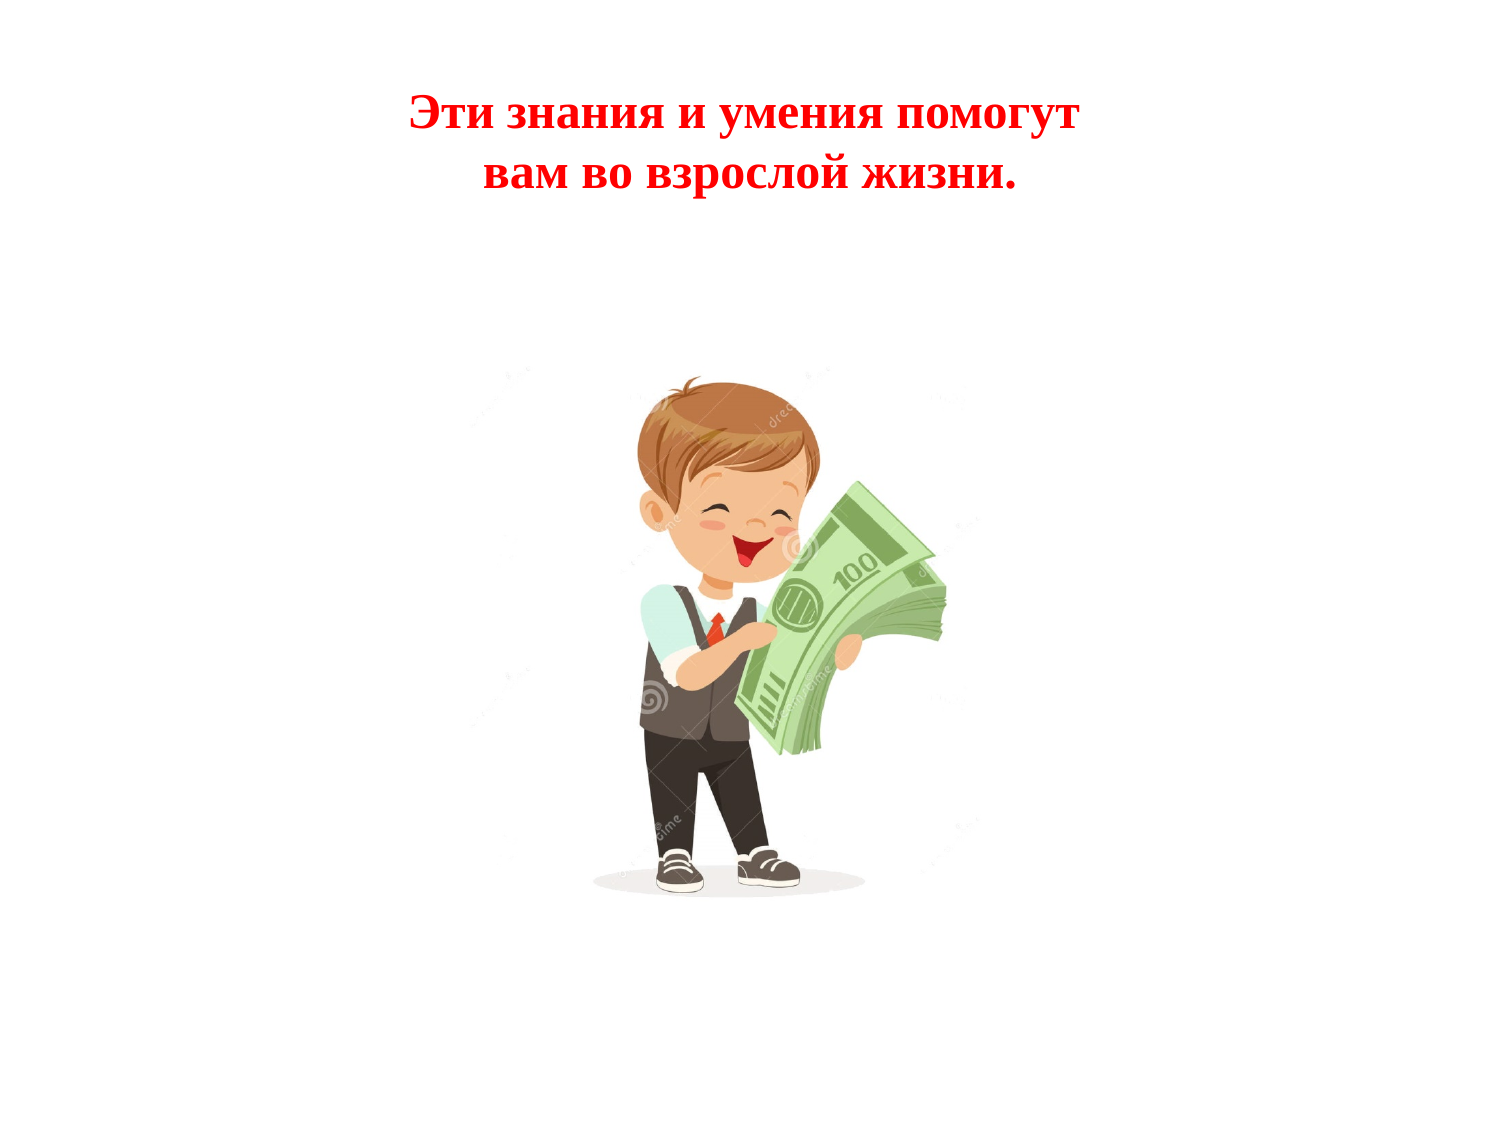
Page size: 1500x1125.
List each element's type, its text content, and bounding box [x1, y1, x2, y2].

title Эти знания и умения помогут вам во взрослой жизни. [75, 45, 1425, 233]
picture [424, 349, 1061, 921]
